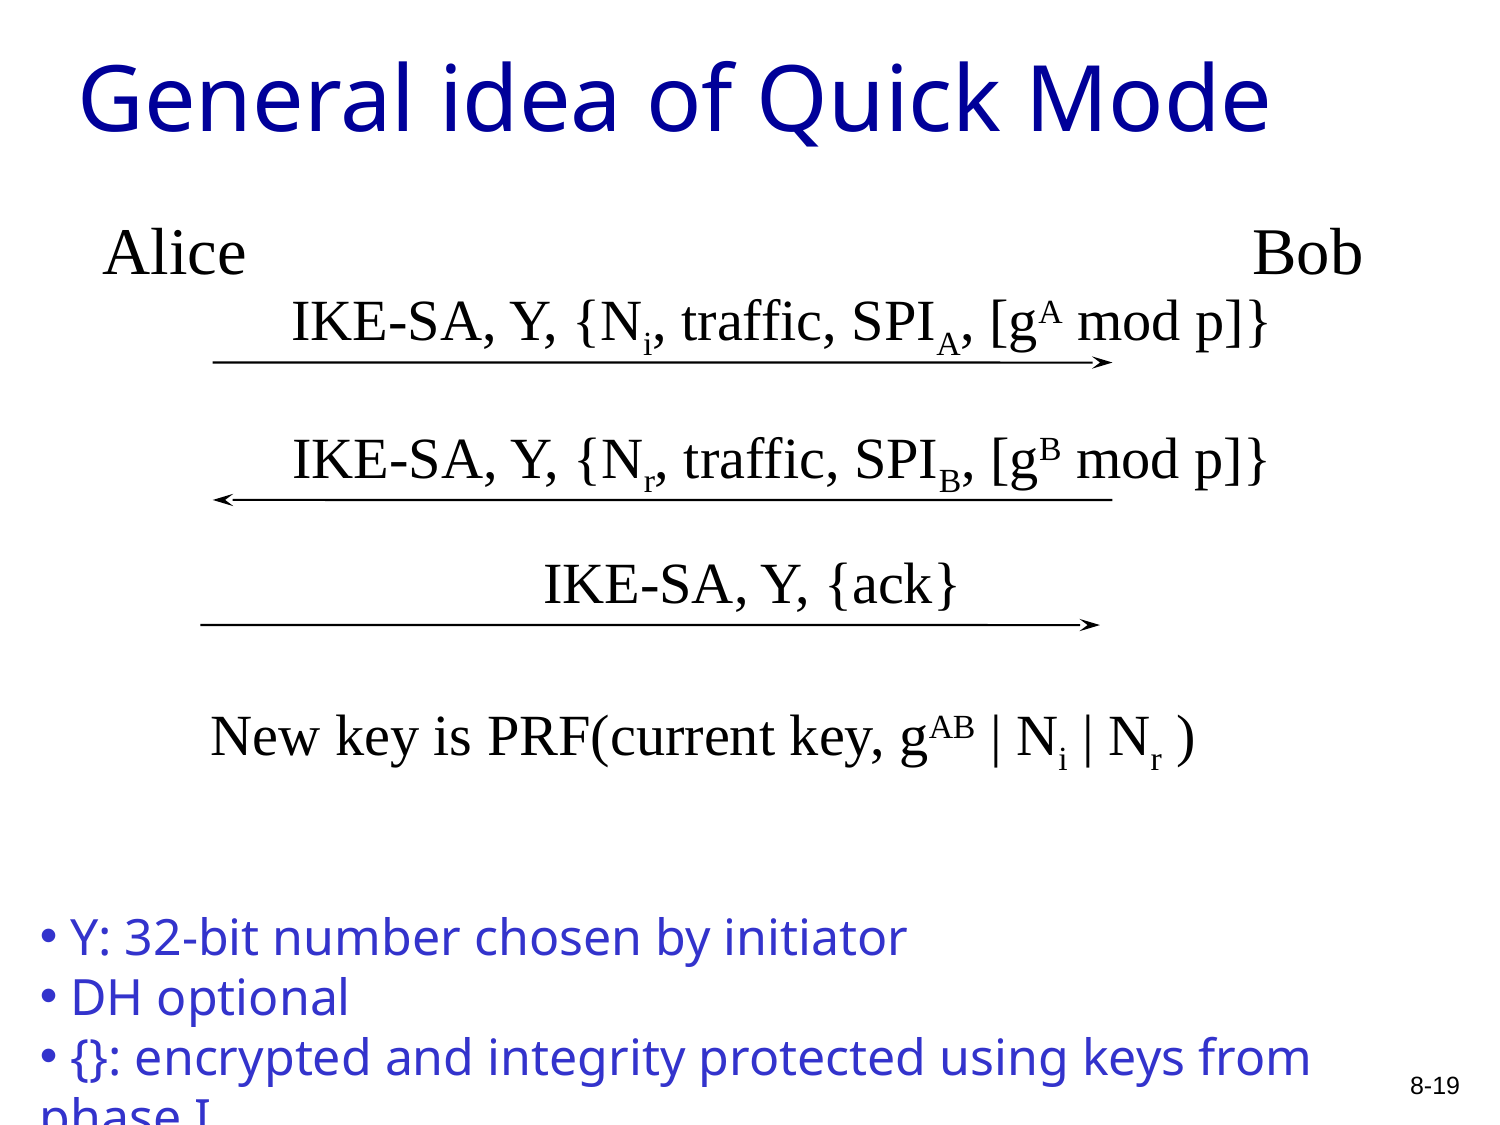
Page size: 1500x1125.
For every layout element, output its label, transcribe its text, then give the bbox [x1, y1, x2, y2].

title General idea of Quick Mode [62, 37, 1446, 152]
text_box Y: 32-bit number chosen by initiator DH optional {}: encrypted and integrity protected using keys from phase I [24, 897, 1425, 1125]
text_box New key is PRF(current key, gAB | Ni | Nr ) [195, 689, 1212, 785]
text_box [87, 199, 1380, 626]
